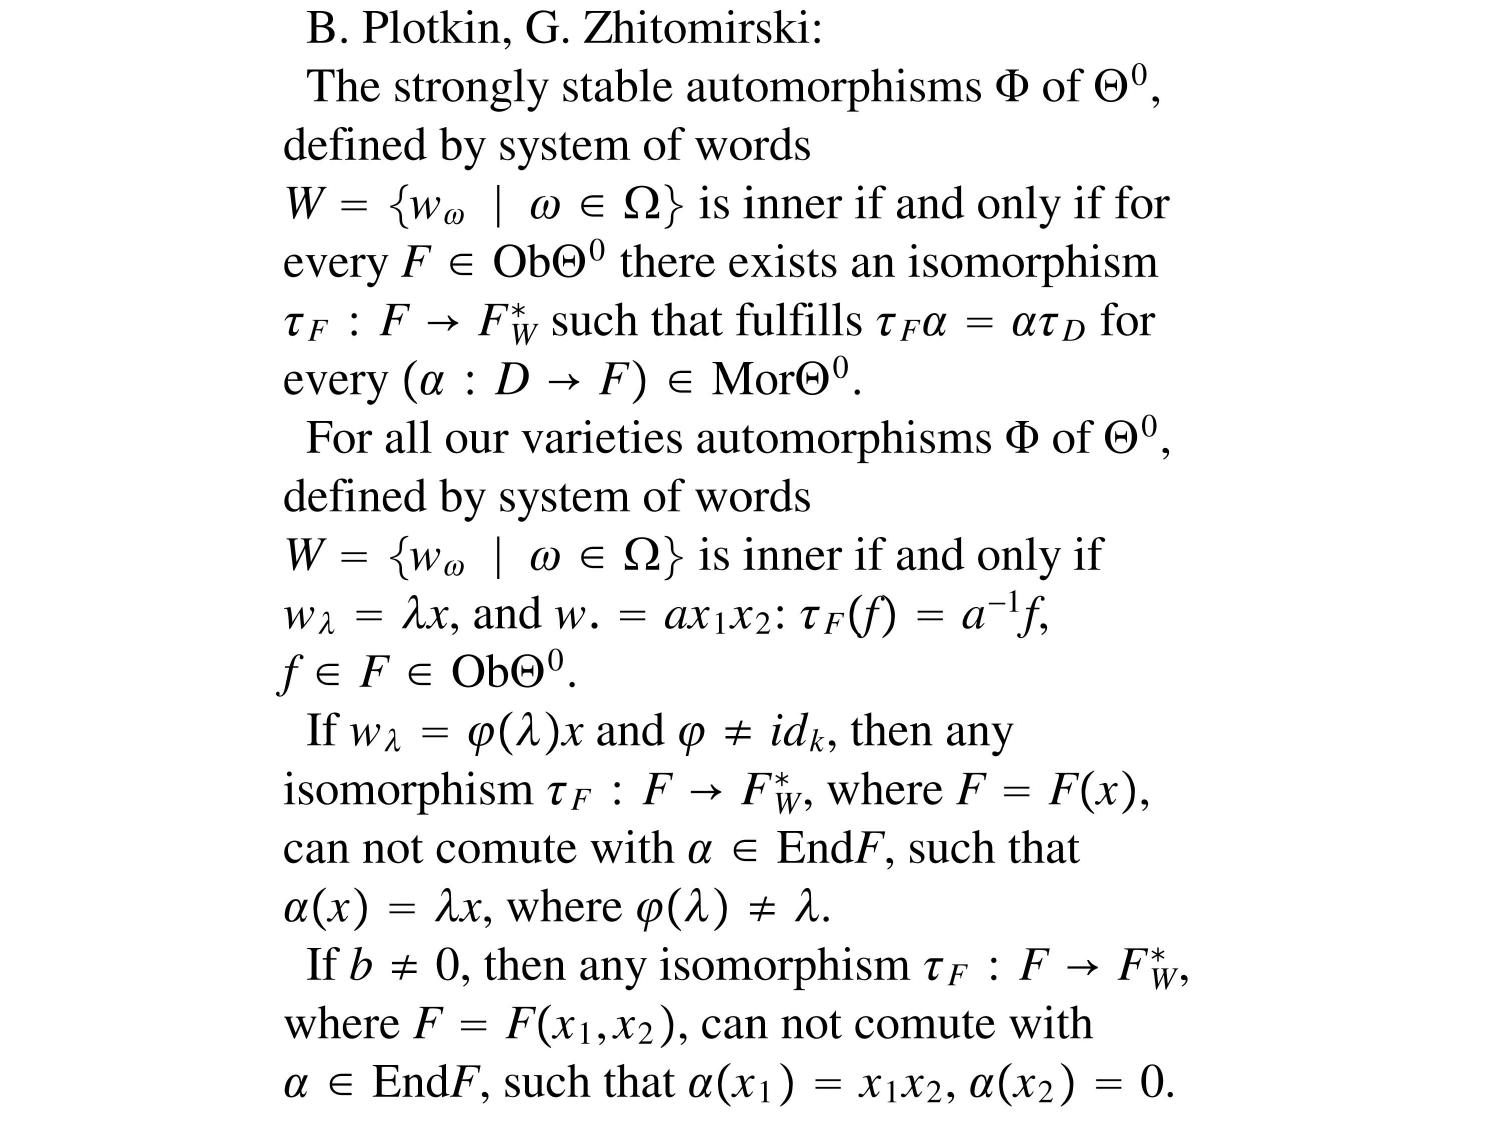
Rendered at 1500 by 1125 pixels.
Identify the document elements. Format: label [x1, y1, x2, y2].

picture [268, 3, 1232, 1122]
